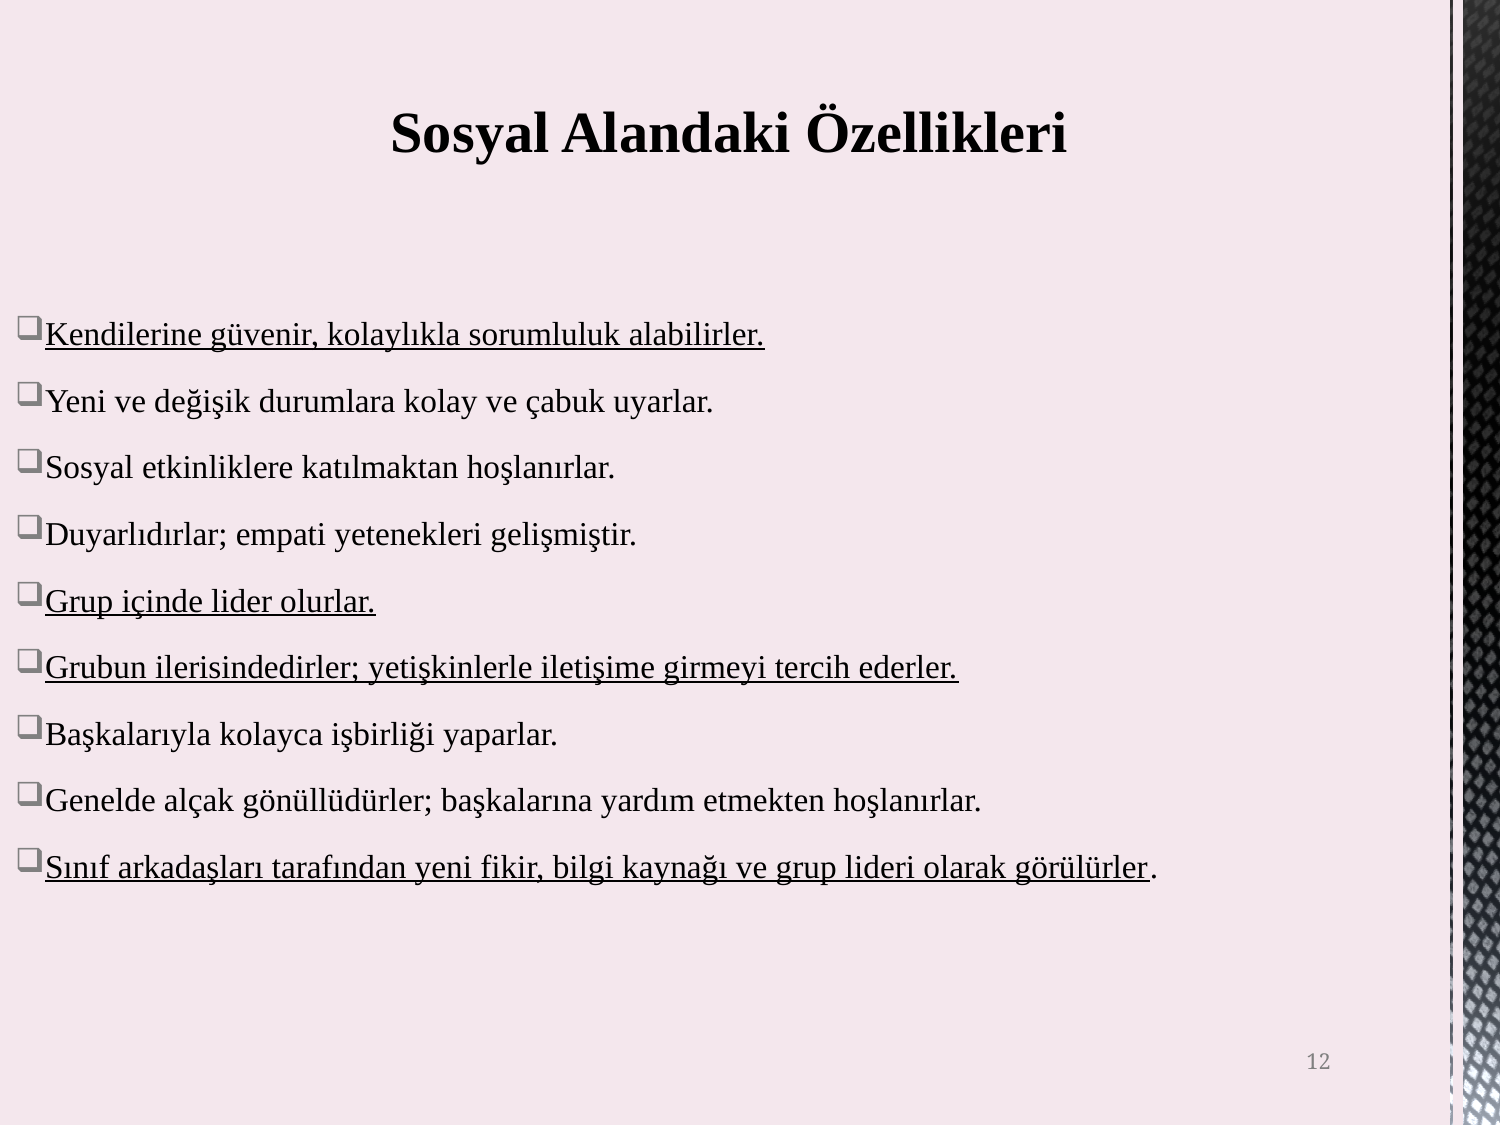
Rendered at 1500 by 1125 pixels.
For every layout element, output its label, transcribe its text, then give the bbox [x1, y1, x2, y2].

slide_number 12 [1275, 1050, 1363, 1075]
list Kendilerine güvenir, kolaylıkla sorumluluk alabilirler. Yeni ve değişik durumlara kolay ve çabuk uyarlar. Sosyal etkinliklere katılmaktan hoşlanırlar. Duyarlıdırlar; empati yetenekleri gelişmiştir. Grup içinde lider olurlar. Grubun ilerisindedirler; yetişkinlerle iletişime girmeyi tercih ederler. Başkalarıyla kolayca işbirliği yaparlar. Genelde alçak gönüllüdürler; başkalarına yardım etmekten hoşlanırlar. Sınıf arkadaşları tarafından yeni fikir, bilgi kaynağı ve grup lideri olarak görülürler. [0, 231, 1493, 1125]
title Sosyal Alandaki Özellikleri [0, 35, 1459, 224]
picture [1447, 0, 1500, 1125]
